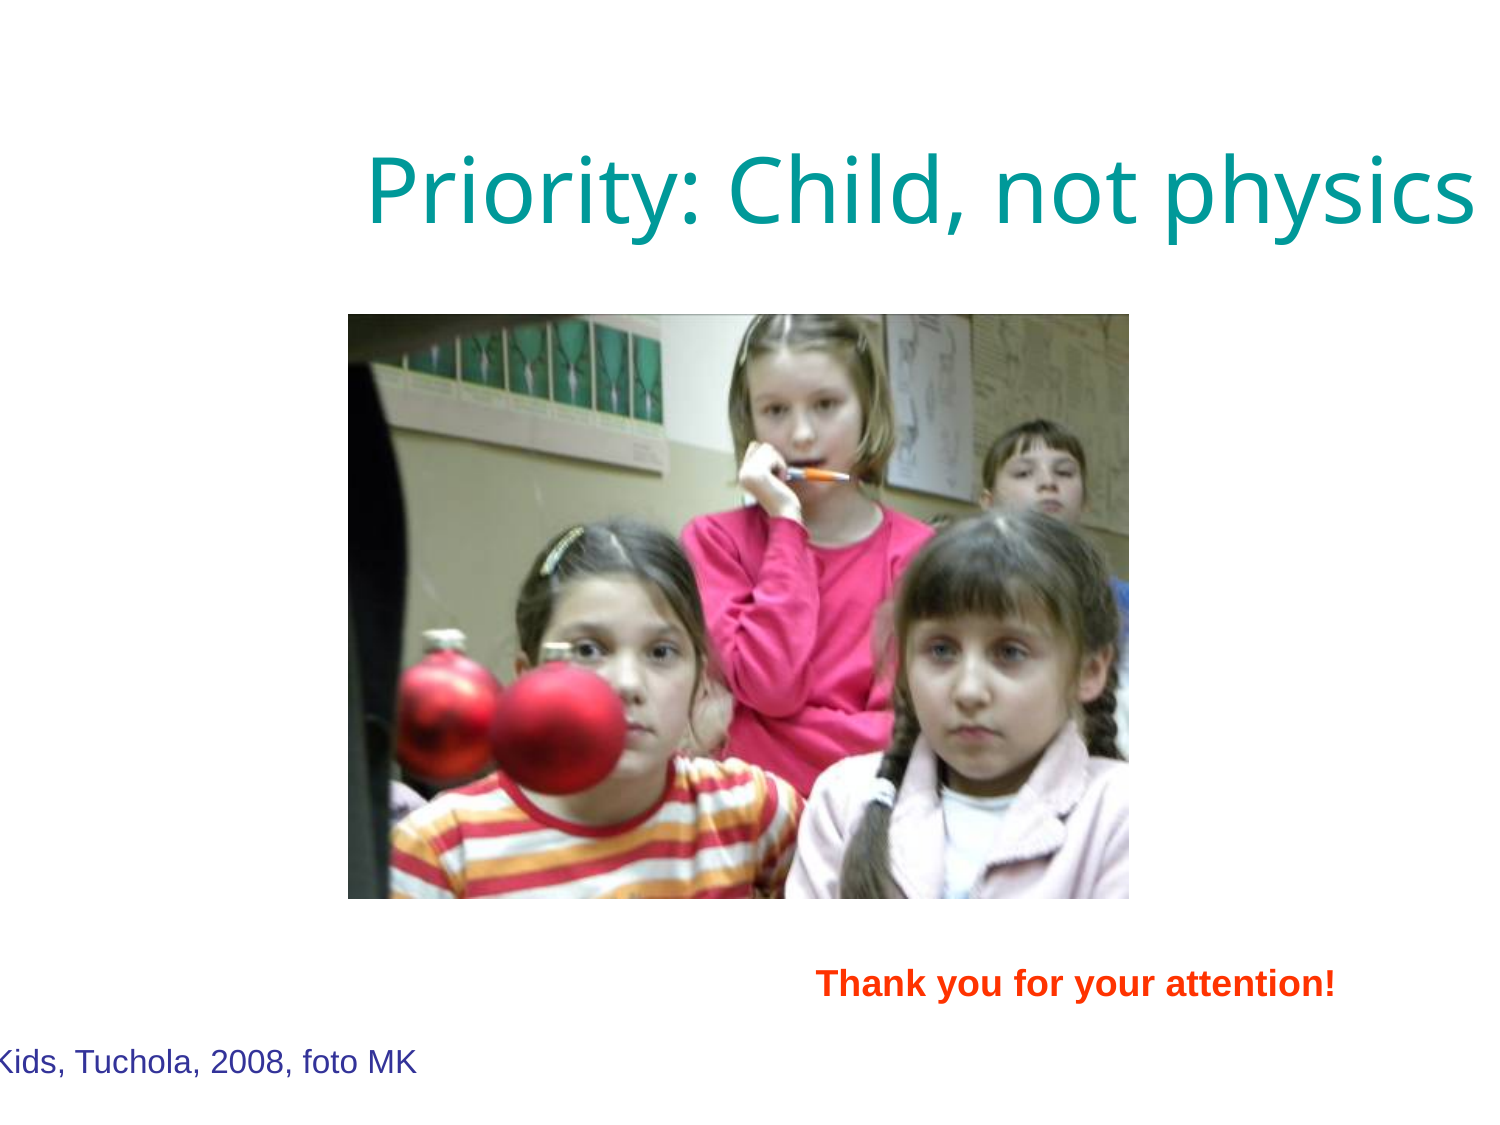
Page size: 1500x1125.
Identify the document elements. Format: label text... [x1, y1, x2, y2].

title Priority: Child, not physics [230, 66, 1500, 308]
text_box Thank you for your attention! [800, 952, 1353, 1012]
picture [348, 314, 1129, 899]
text_box UniKids, Tuchola, 2008, foto MK [0, 1033, 633, 1088]
